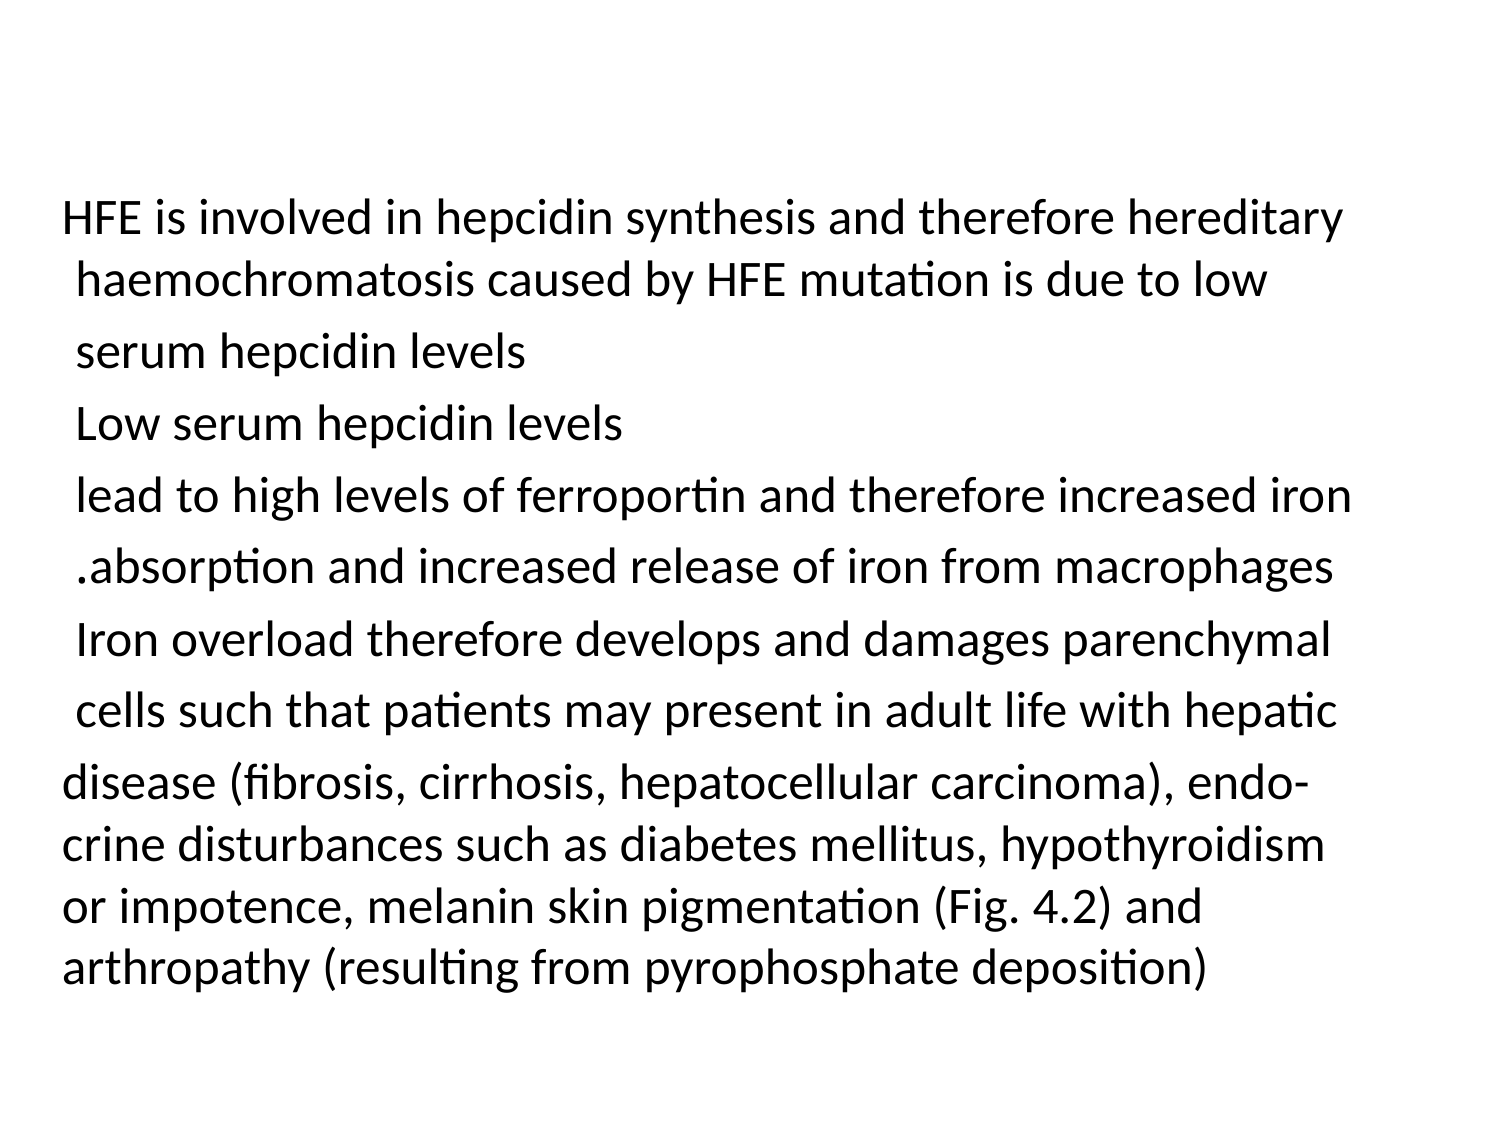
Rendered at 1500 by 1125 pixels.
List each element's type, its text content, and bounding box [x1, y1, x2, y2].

list HFE is involved in hepcidin synthesis and therefore hereditary haemochromatosis caused by HFE mutation is due to low serum hepcidin levels Low serum hepcidin levels lead to high levels of ferroportin and therefore increased iron absorption and increased release of iron from macrophages. Iron overload therefore develops and damages parenchymal cells such that patients may present in adult life with hepatic disease (fibrosis, cirrhosis, hepatocellular carcinoma), endo-crine disturbances such as diabetes mellitus, hypothyroidism or impotence, melanin skin pigmentation (Fig. 4.2) and arthropathy (resulting from pyrophosphate deposition) [46, 175, 1425, 1055]
